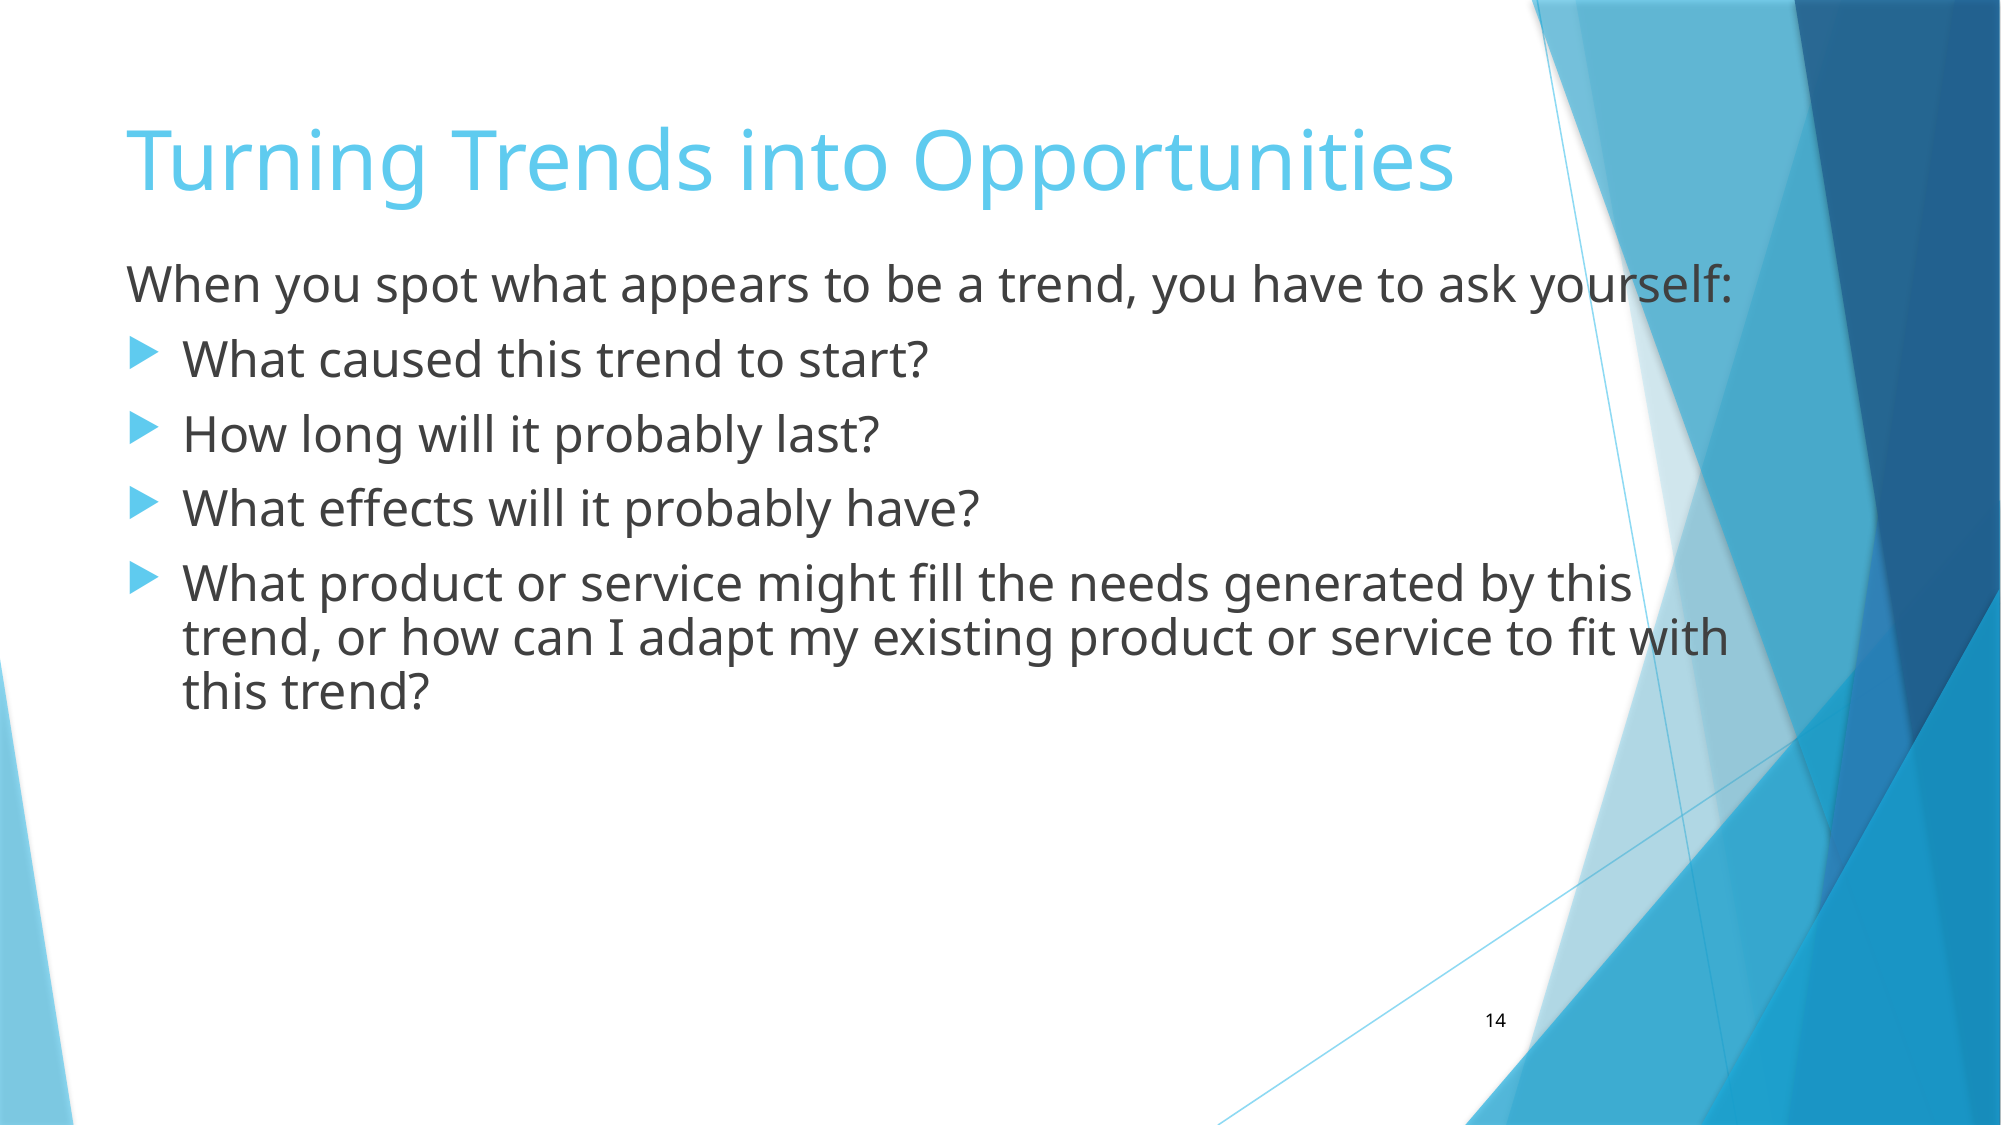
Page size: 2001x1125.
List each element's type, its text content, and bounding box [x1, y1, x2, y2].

slide_number 14 [1409, 991, 1522, 1051]
list When you spot what appears to be a trend, you have to ask yourself: What caused this trend to start? How long will it probably last? What effects will it probably have? What product or service might fill the needs generated by this trend, or how can I adapt my existing product or service to fit with this trend? [111, 251, 1765, 872]
title Turning Trends into Opportunities [111, 99, 1522, 251]
